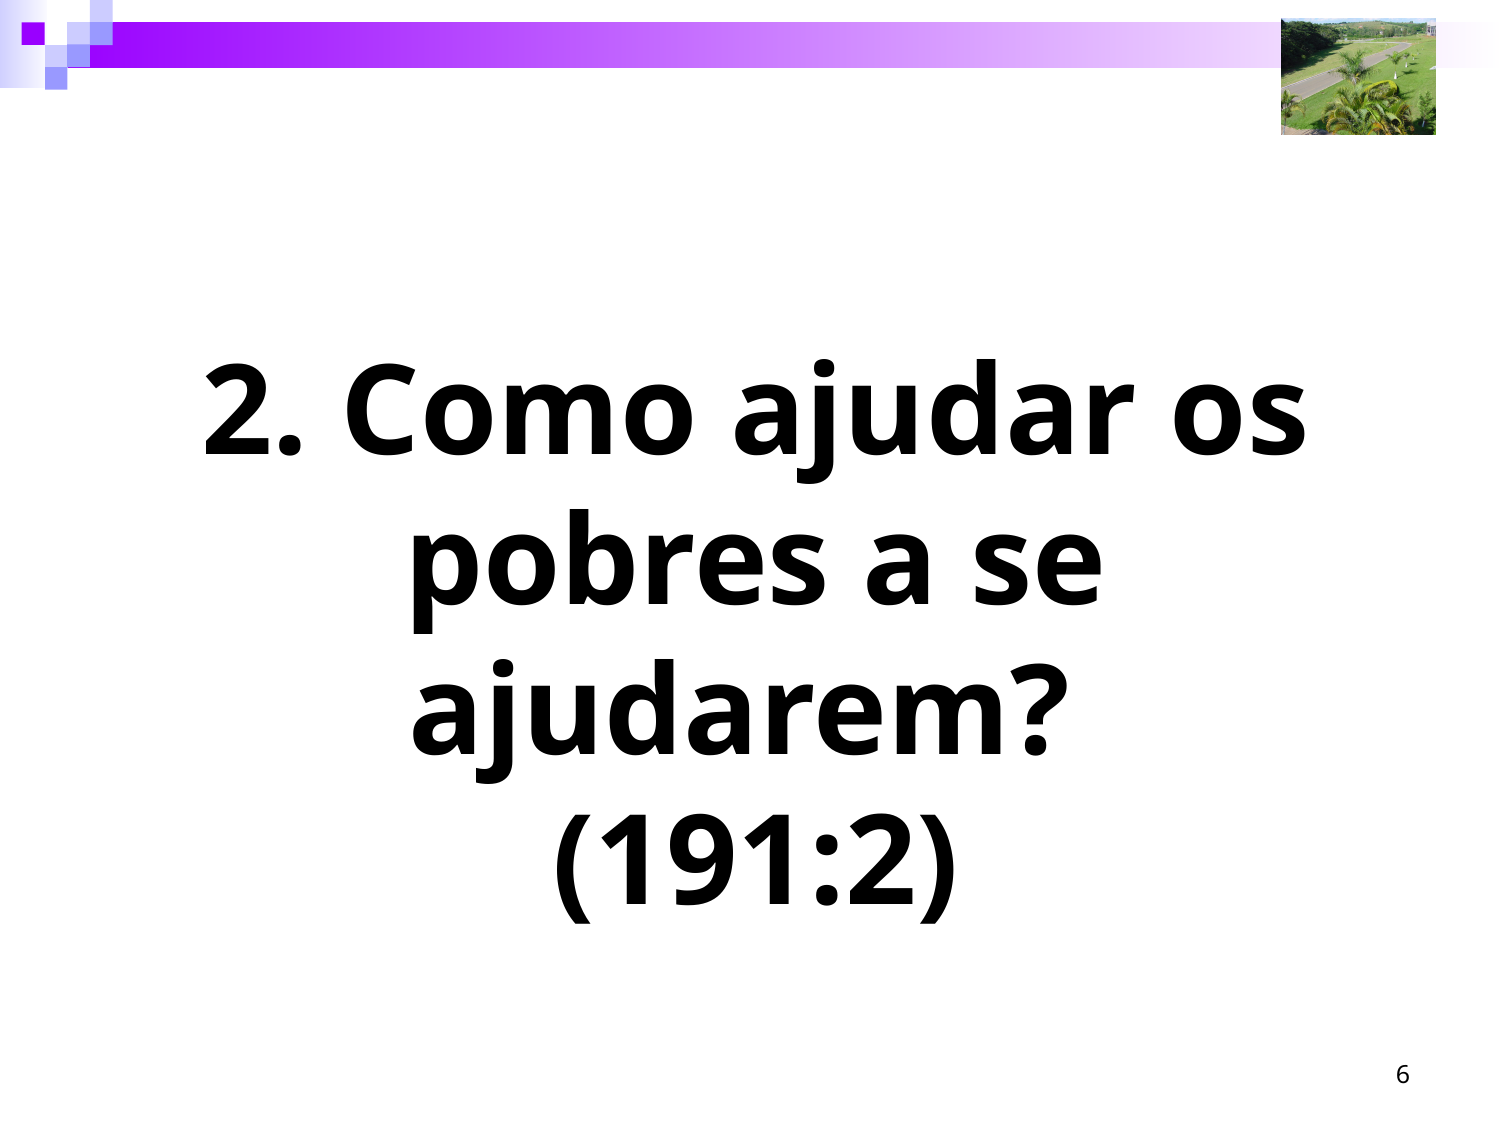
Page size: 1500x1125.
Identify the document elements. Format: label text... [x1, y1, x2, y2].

text_box 2. Como ajudar os pobres a se ajudarem? (191:2) [100, 321, 1412, 937]
slide_number 6 [1074, 1025, 1425, 1100]
picture [1281, 18, 1436, 135]
